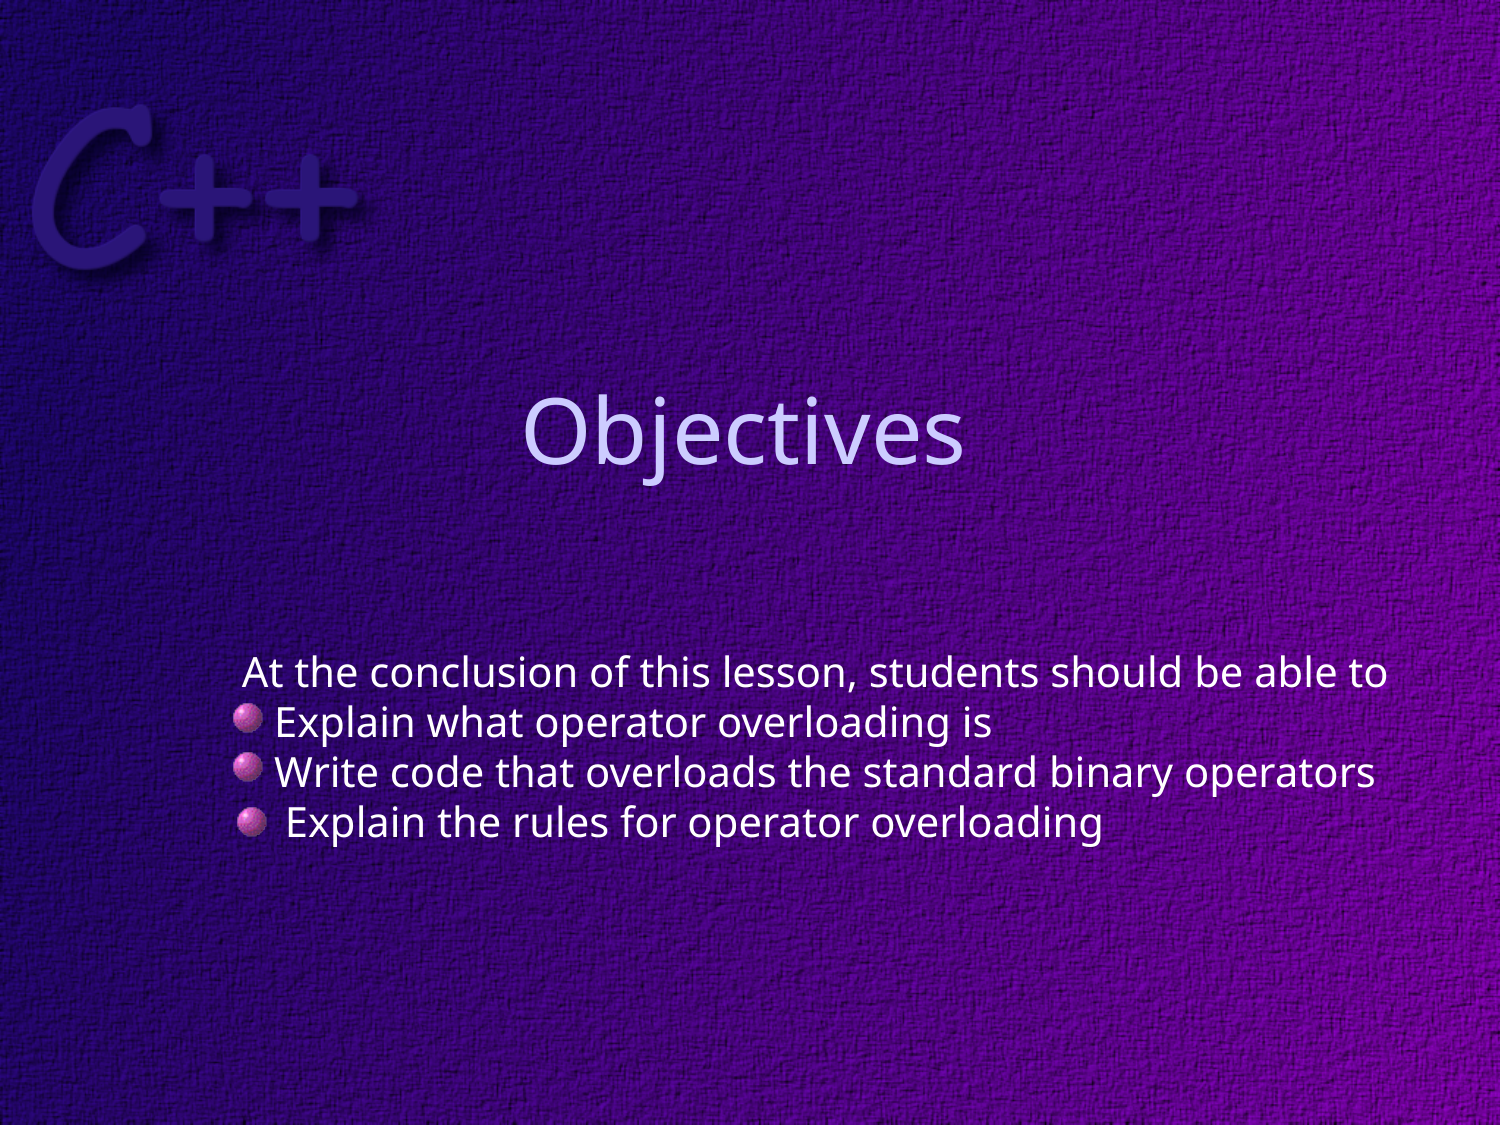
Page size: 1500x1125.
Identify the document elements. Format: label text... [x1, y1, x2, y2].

picture [0, 0, 1500, 1125]
title Objectives [505, 333, 1192, 522]
text_box At the conclusion of this lesson, students should be able to Explain what operator overloading is Write code that overloads the standard binary operators Explain the rules for operator overloading [227, 637, 1405, 853]
